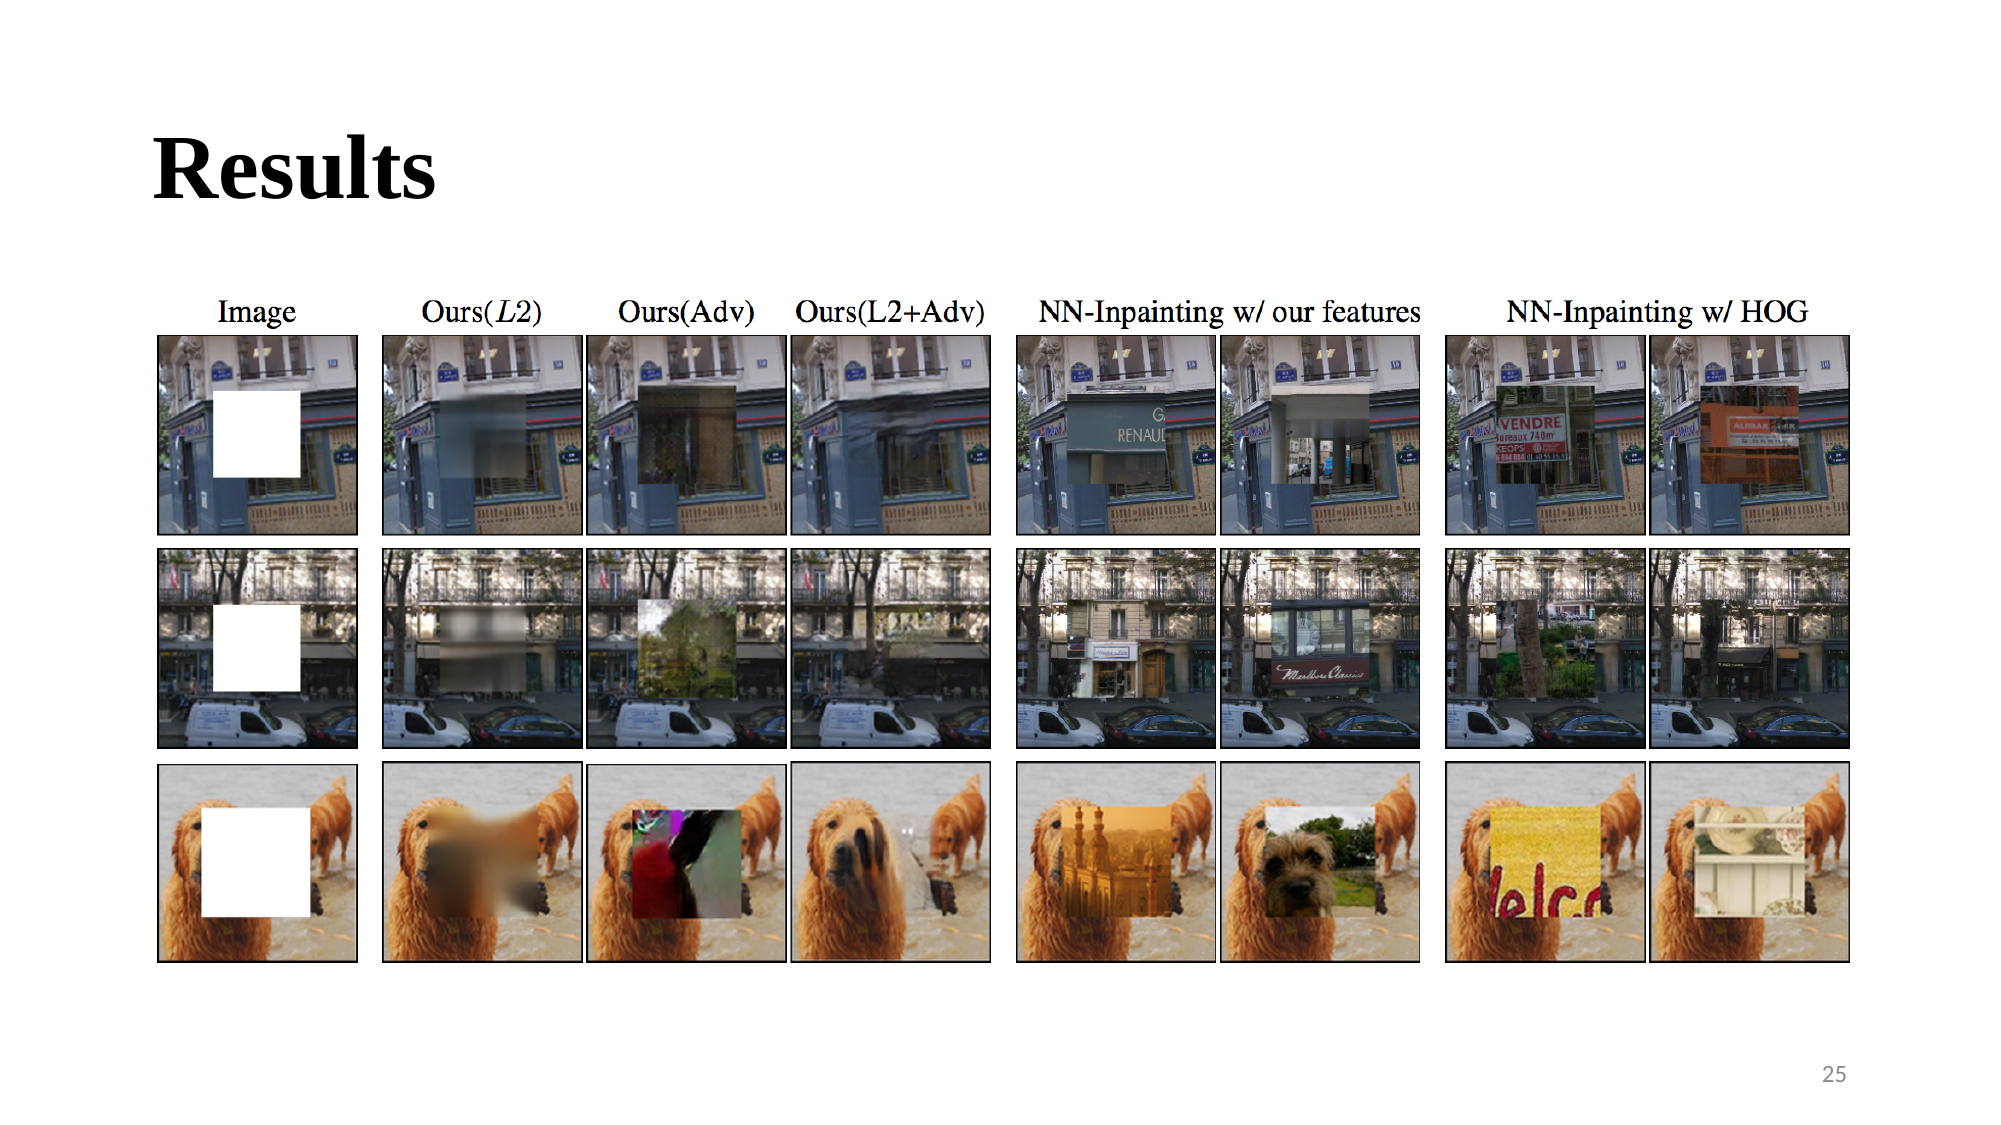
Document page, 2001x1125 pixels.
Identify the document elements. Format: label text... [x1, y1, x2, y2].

title Results [137, 59, 1863, 277]
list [137, 277, 1863, 976]
slide_number 25 [1412, 1042, 1863, 1103]
